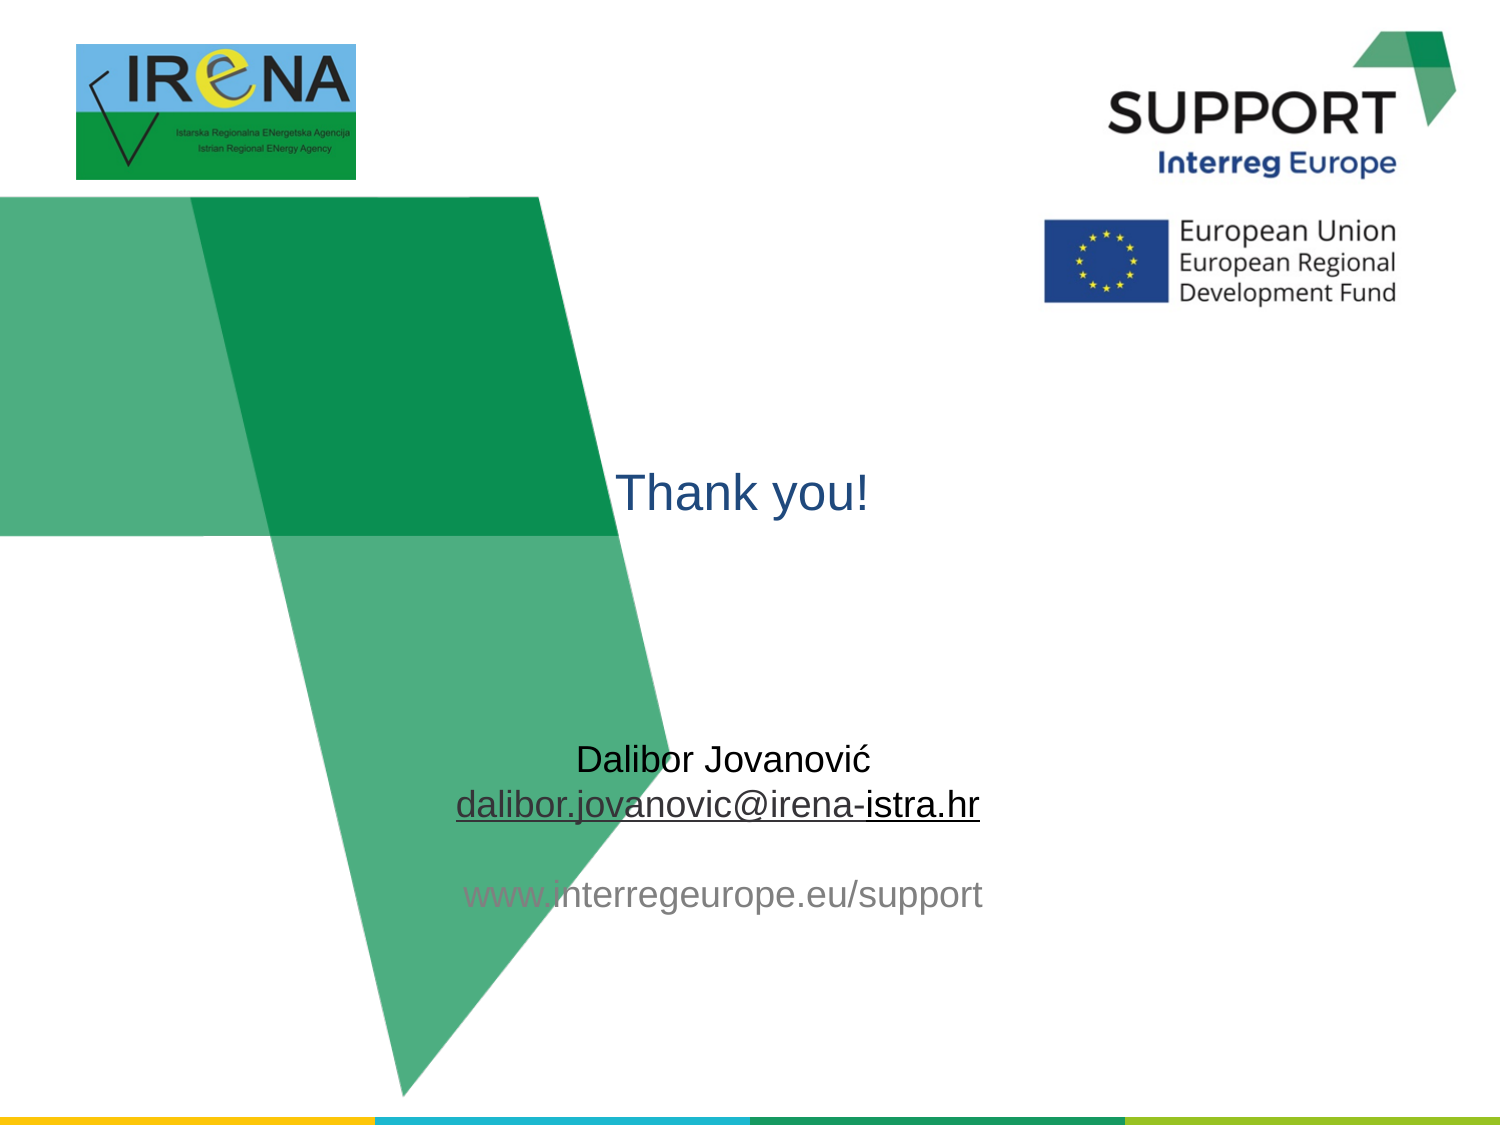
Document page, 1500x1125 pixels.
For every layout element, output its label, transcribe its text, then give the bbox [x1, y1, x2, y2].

picture [996, 0, 1490, 352]
title Thank you! [112, 456, 1388, 587]
picture [0, 44, 685, 1106]
text_box Dalibor Jovanović dalibor.jovanovic@irena-istra.hr www.interregeurope.eu/support [440, 727, 1006, 923]
